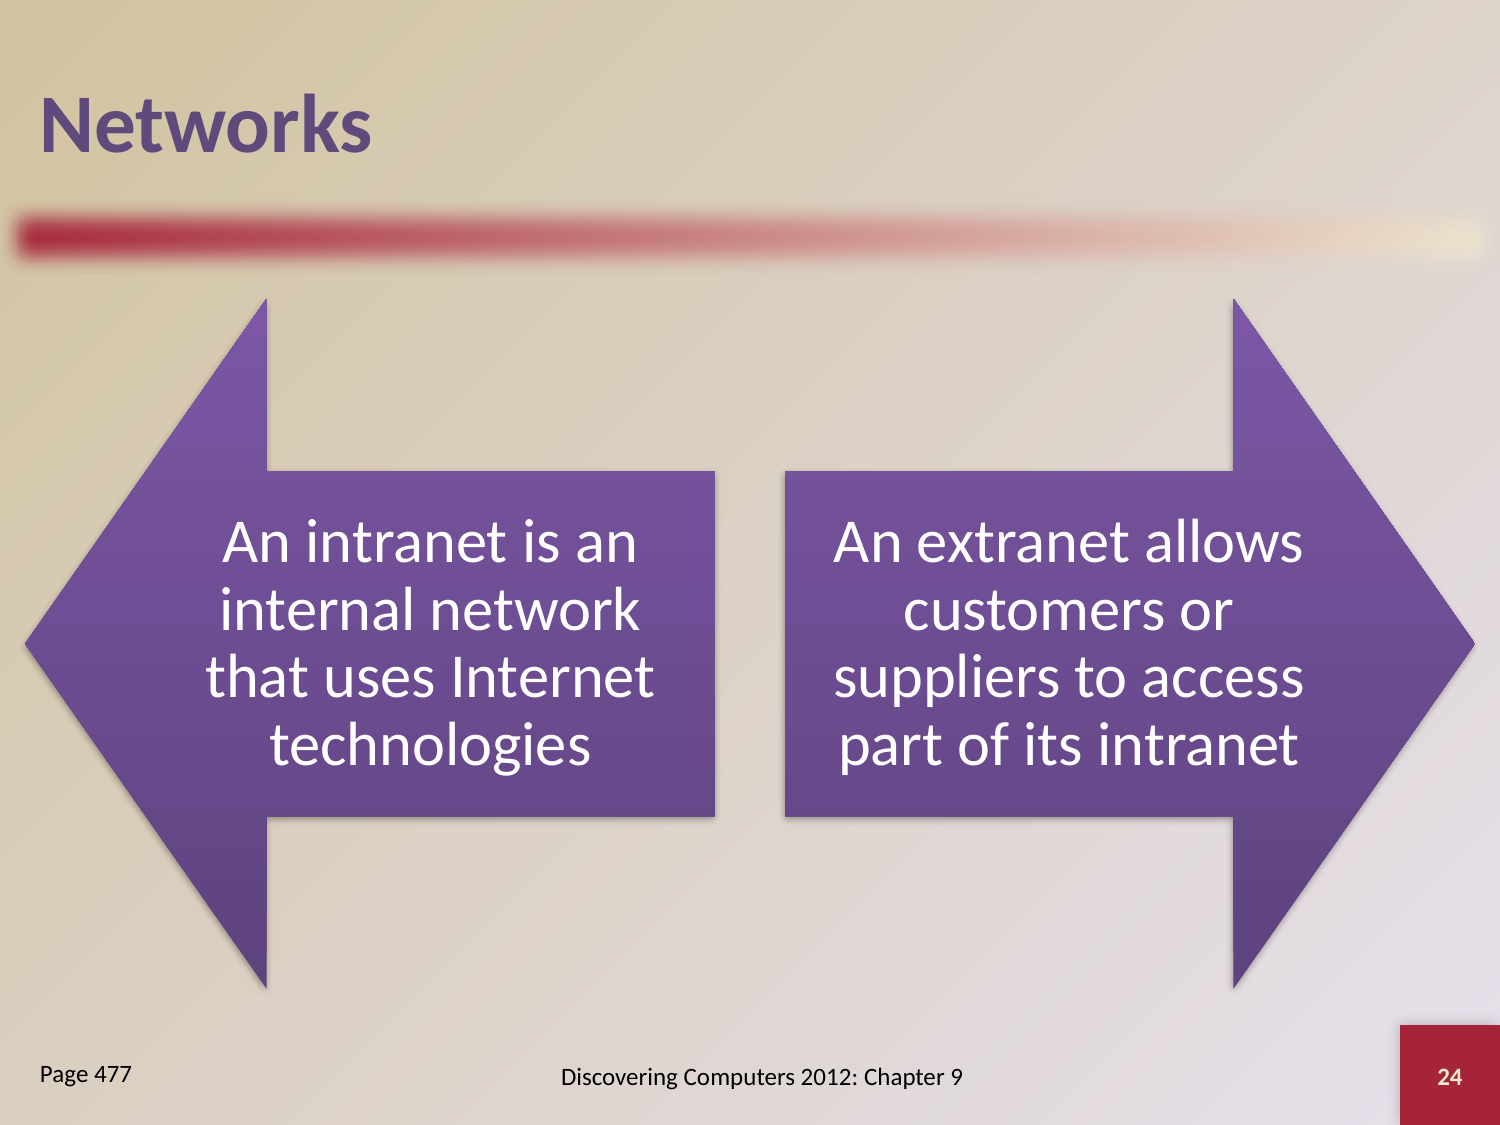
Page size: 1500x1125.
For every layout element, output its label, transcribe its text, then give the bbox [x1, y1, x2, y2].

list Page 477 [24, 1050, 300, 1125]
footer Discovering Computers 2012: Chapter 9 [450, 1037, 1075, 1113]
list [24, 262, 1476, 1026]
slide_number 24 [1400, 1025, 1500, 1125]
title Networks [24, 24, 1475, 213]
